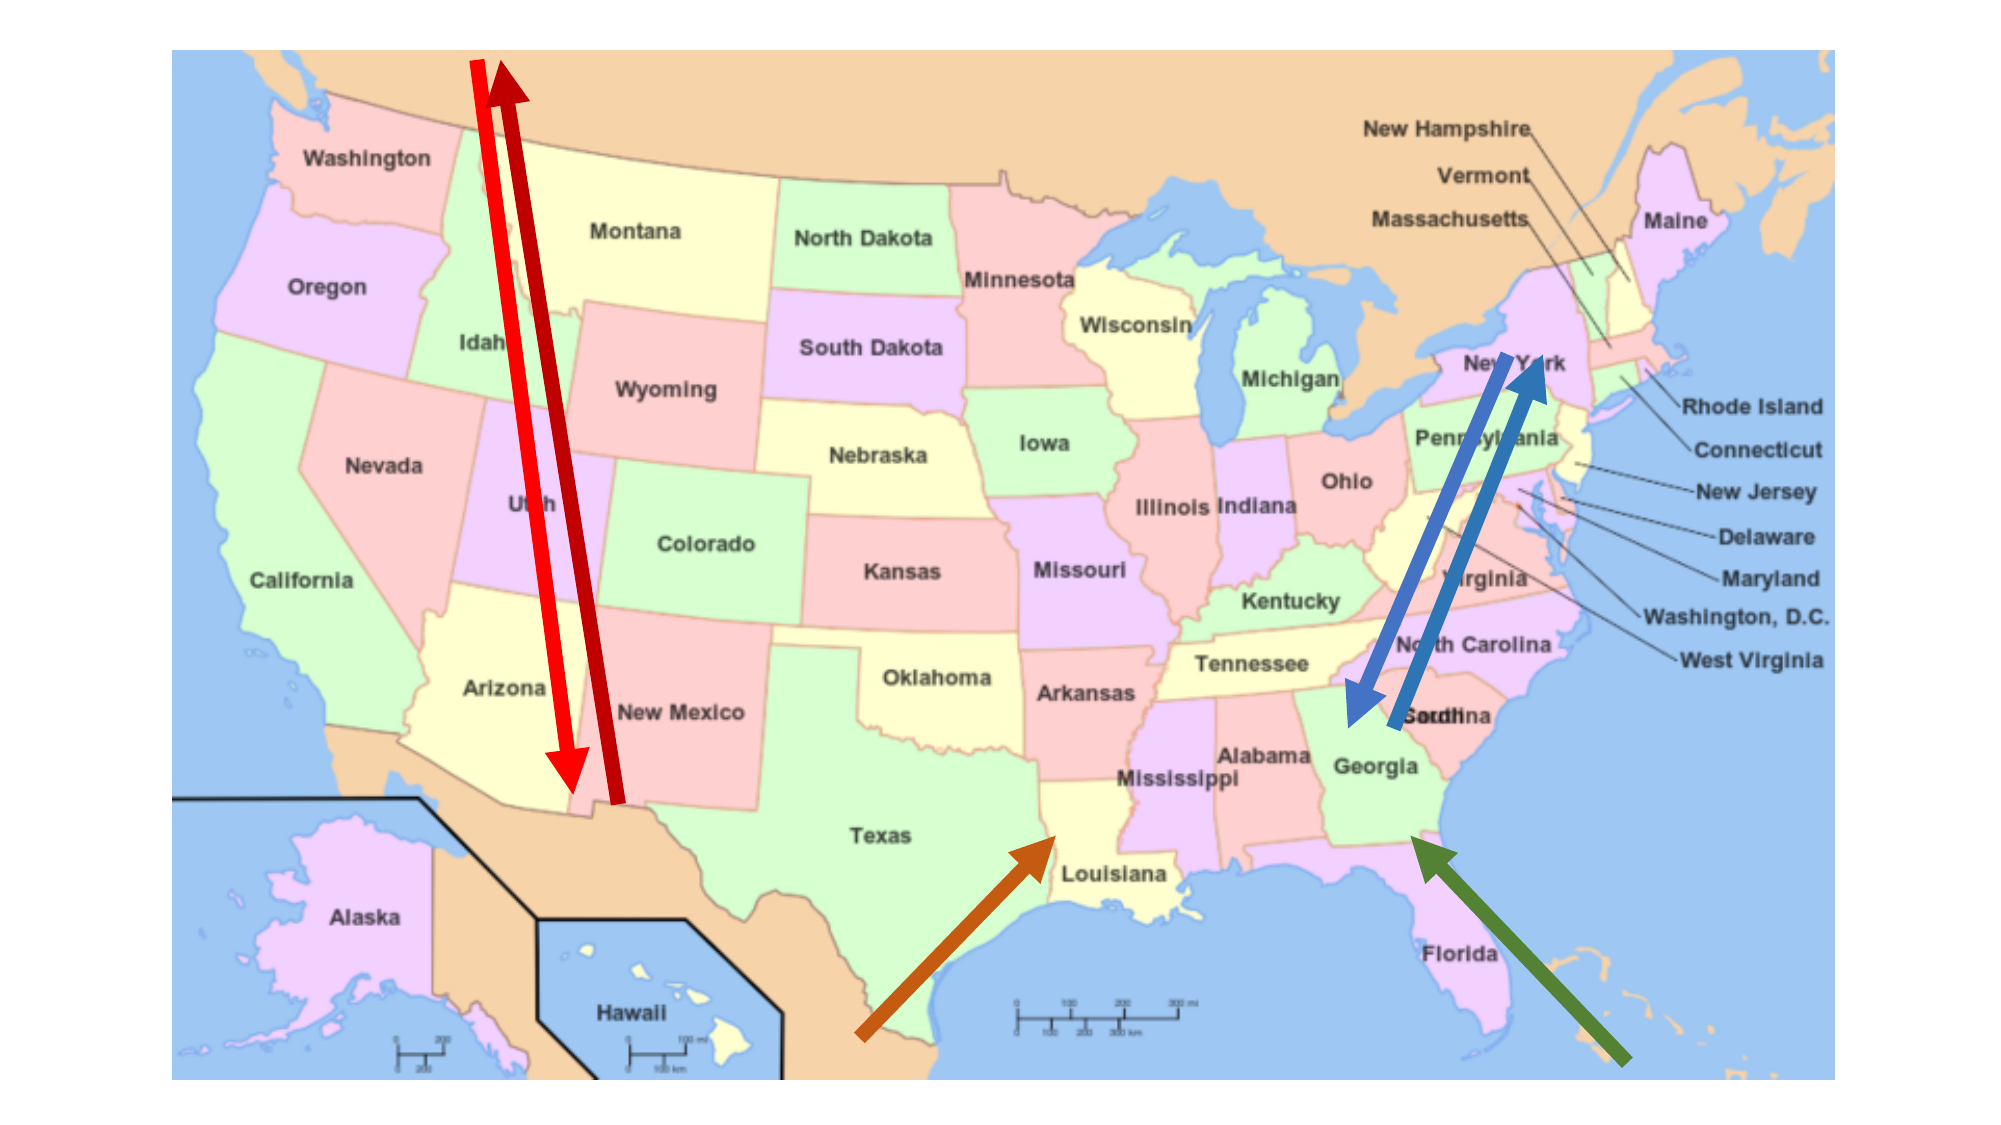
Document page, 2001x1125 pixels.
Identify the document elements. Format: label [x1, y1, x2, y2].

text_box [476, 59, 500, 795]
text_box [1393, 354, 1543, 729]
text_box [1348, 354, 1393, 729]
text_box [500, 59, 619, 805]
text_box [1410, 835, 1628, 1063]
text_box [859, 835, 1056, 1038]
picture [172, 50, 1835, 1080]
